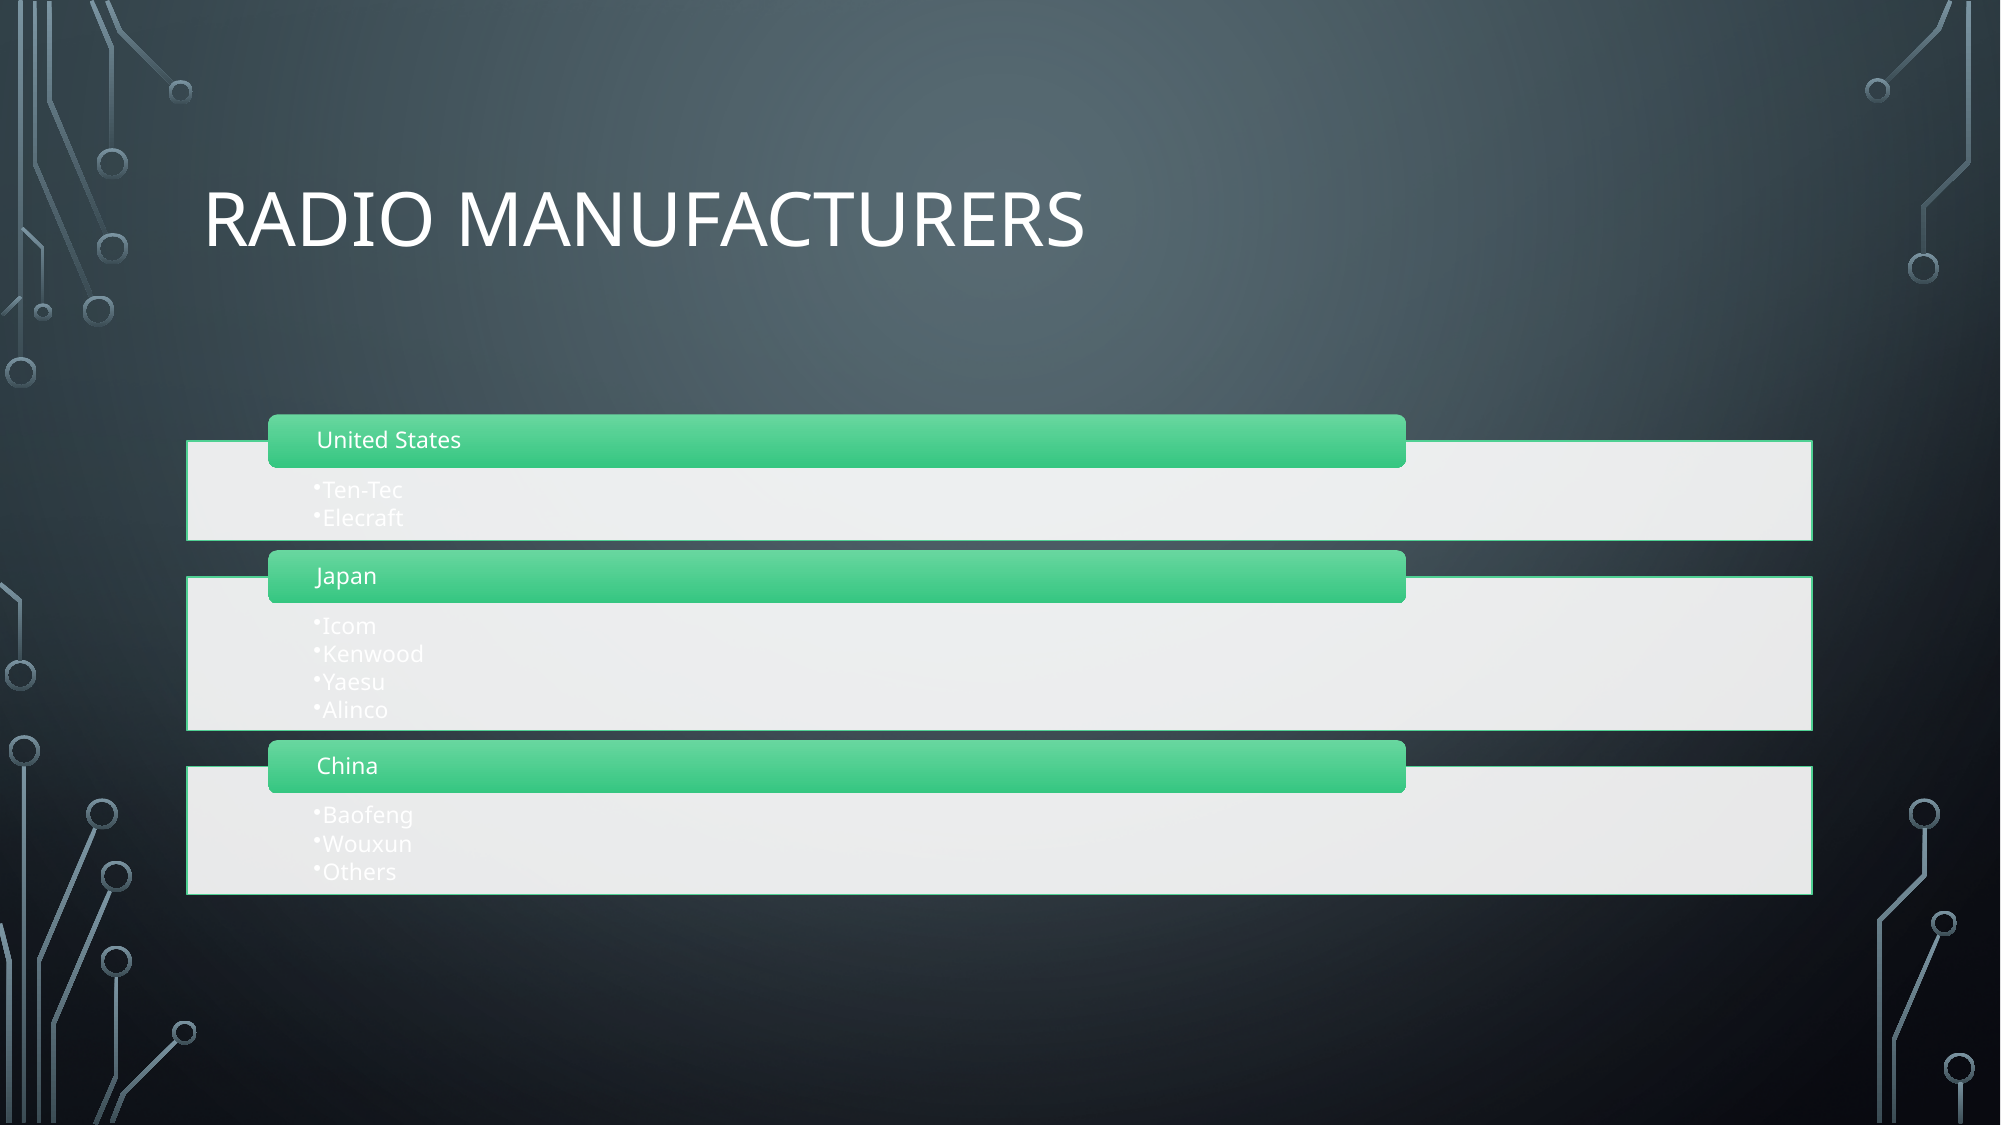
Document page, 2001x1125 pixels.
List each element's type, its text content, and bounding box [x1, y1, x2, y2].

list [186, 396, 1813, 913]
title Radio Manufacturers [187, 101, 1813, 344]
